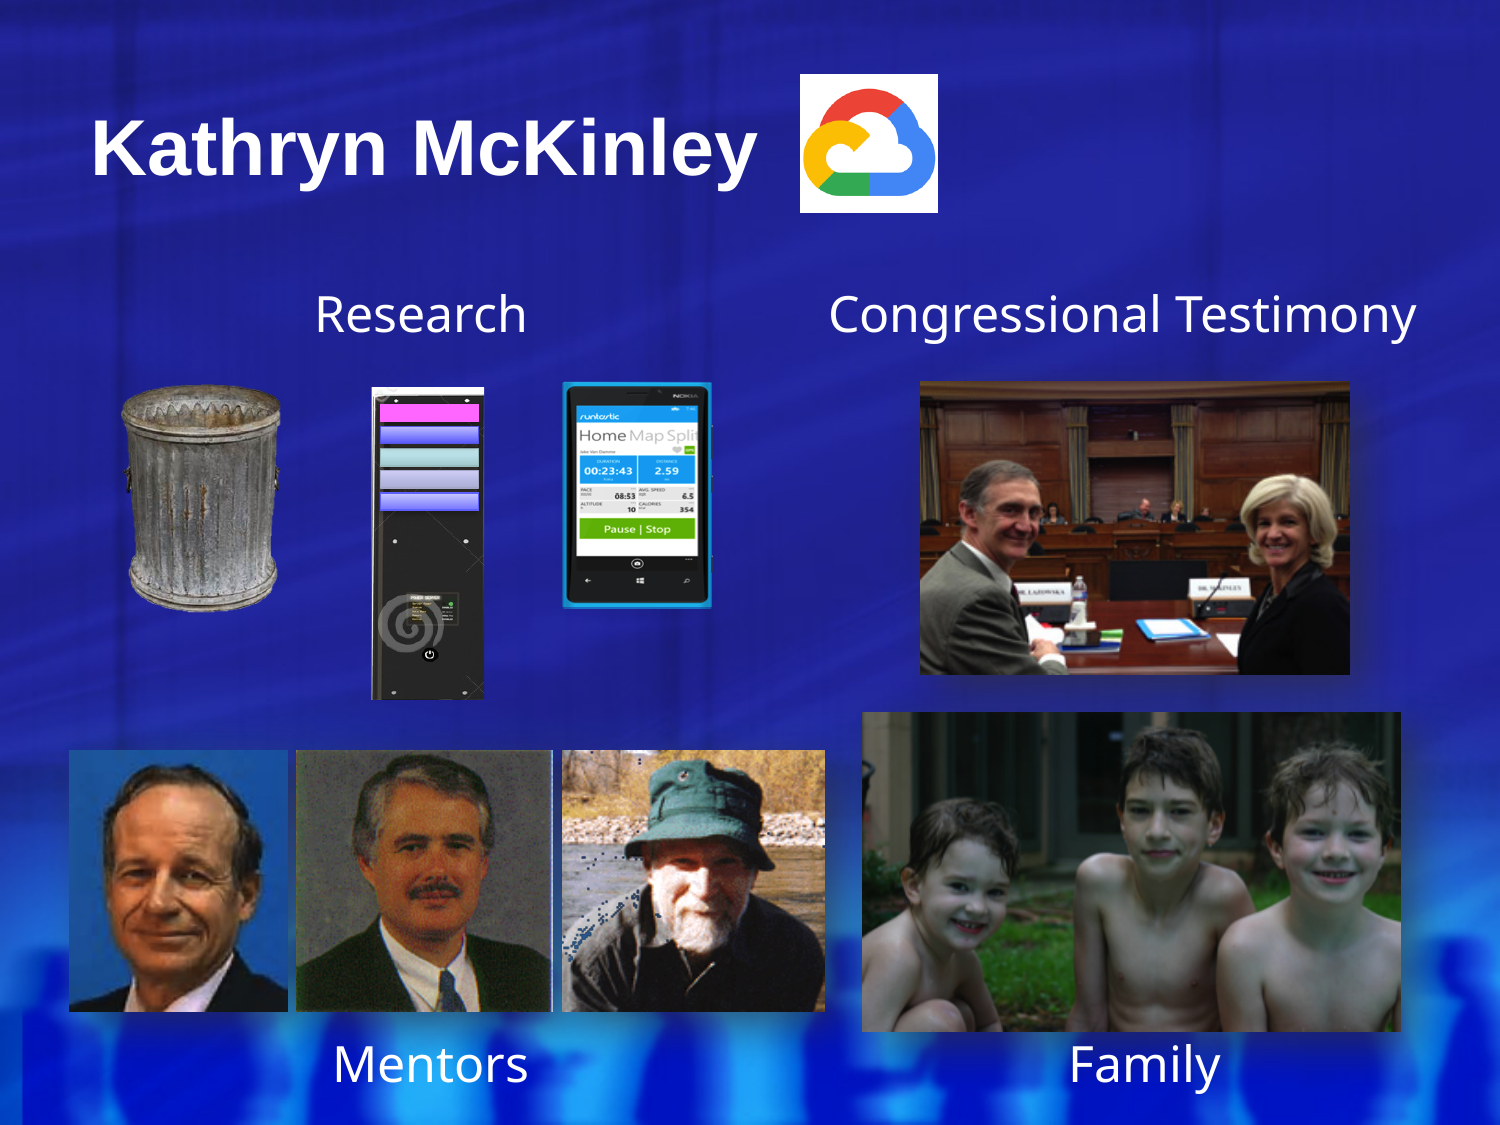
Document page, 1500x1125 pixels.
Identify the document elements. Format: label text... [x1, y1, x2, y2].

text_box Mentors [317, 1024, 545, 1100]
picture [0, 0, 1500, 1125]
title Kathryn McKinley [75, 50, 1350, 238]
text_box Family [1053, 1041, 1236, 1100]
text_box Congressional Testimony [813, 274, 1433, 350]
text_box Research [299, 274, 544, 350]
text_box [371, 387, 485, 700]
